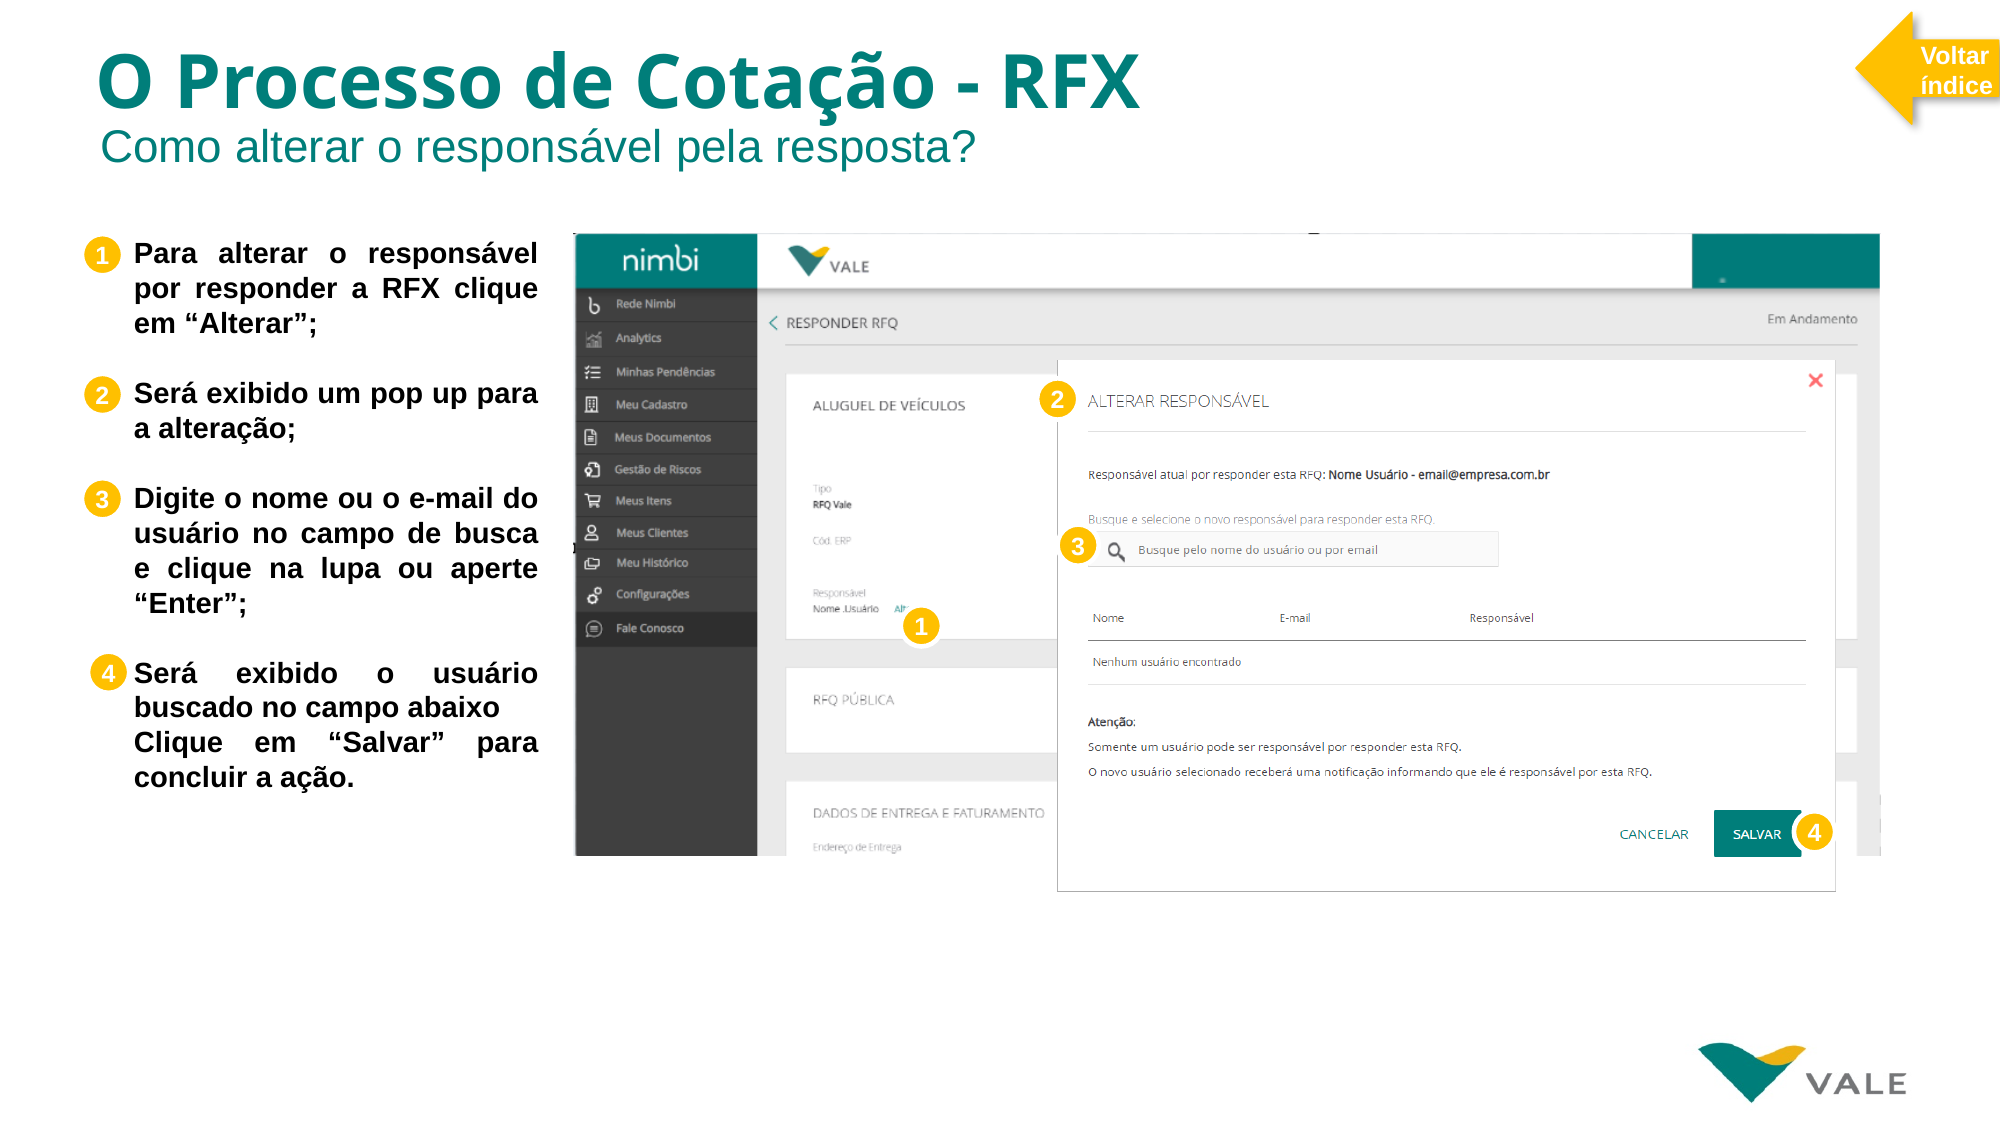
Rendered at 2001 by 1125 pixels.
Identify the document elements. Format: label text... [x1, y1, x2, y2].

picture [573, 233, 1882, 892]
text_box 2 [81, 373, 124, 416]
text_box Para alterar o responsável por responder a RFX clique em “Alterar”; Será exibido um pop up para a alteração; Digite o nome ou o e-mail do usuário no campo de busca e clique na lupa ou aperte “Enter”; Será exibido o usuário buscado no campo abaixo Clique em “Salvar” para concluir a ação. [119, 226, 554, 802]
text_box 1 [81, 234, 124, 276]
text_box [1855, 12, 2000, 125]
title O Processo de Cotação - RFX [95, 19, 1850, 108]
text_box Como alterar o responsável pela resposta? [85, 108, 1959, 179]
text_box 4 [87, 651, 130, 693]
text_box 3 [81, 478, 124, 520]
picture [1670, 1022, 1933, 1123]
